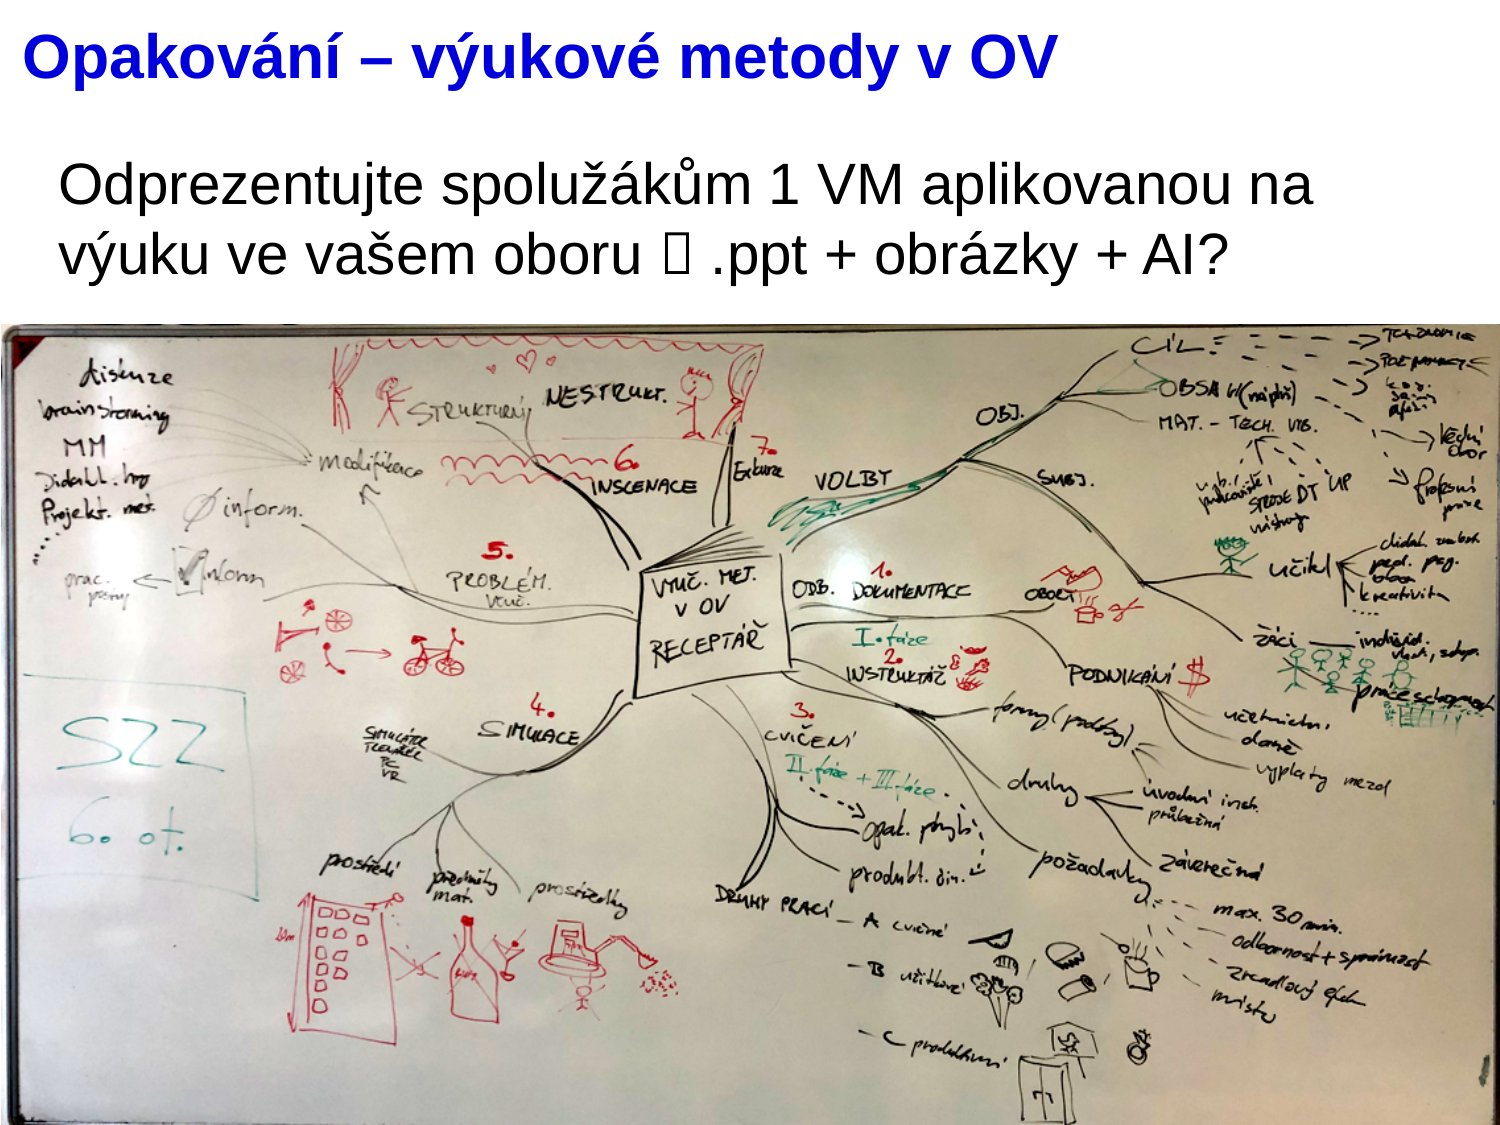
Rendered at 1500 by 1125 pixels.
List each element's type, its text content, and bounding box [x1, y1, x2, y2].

text_box Odprezentujte spolužákům 1 VM aplikovanou na výuku ve vašem oboru  .ppt + obrázky + AI? [43, 138, 1435, 294]
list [1, 324, 1500, 1125]
title Opakování – výukové metody v OV [22, 28, 1346, 103]
